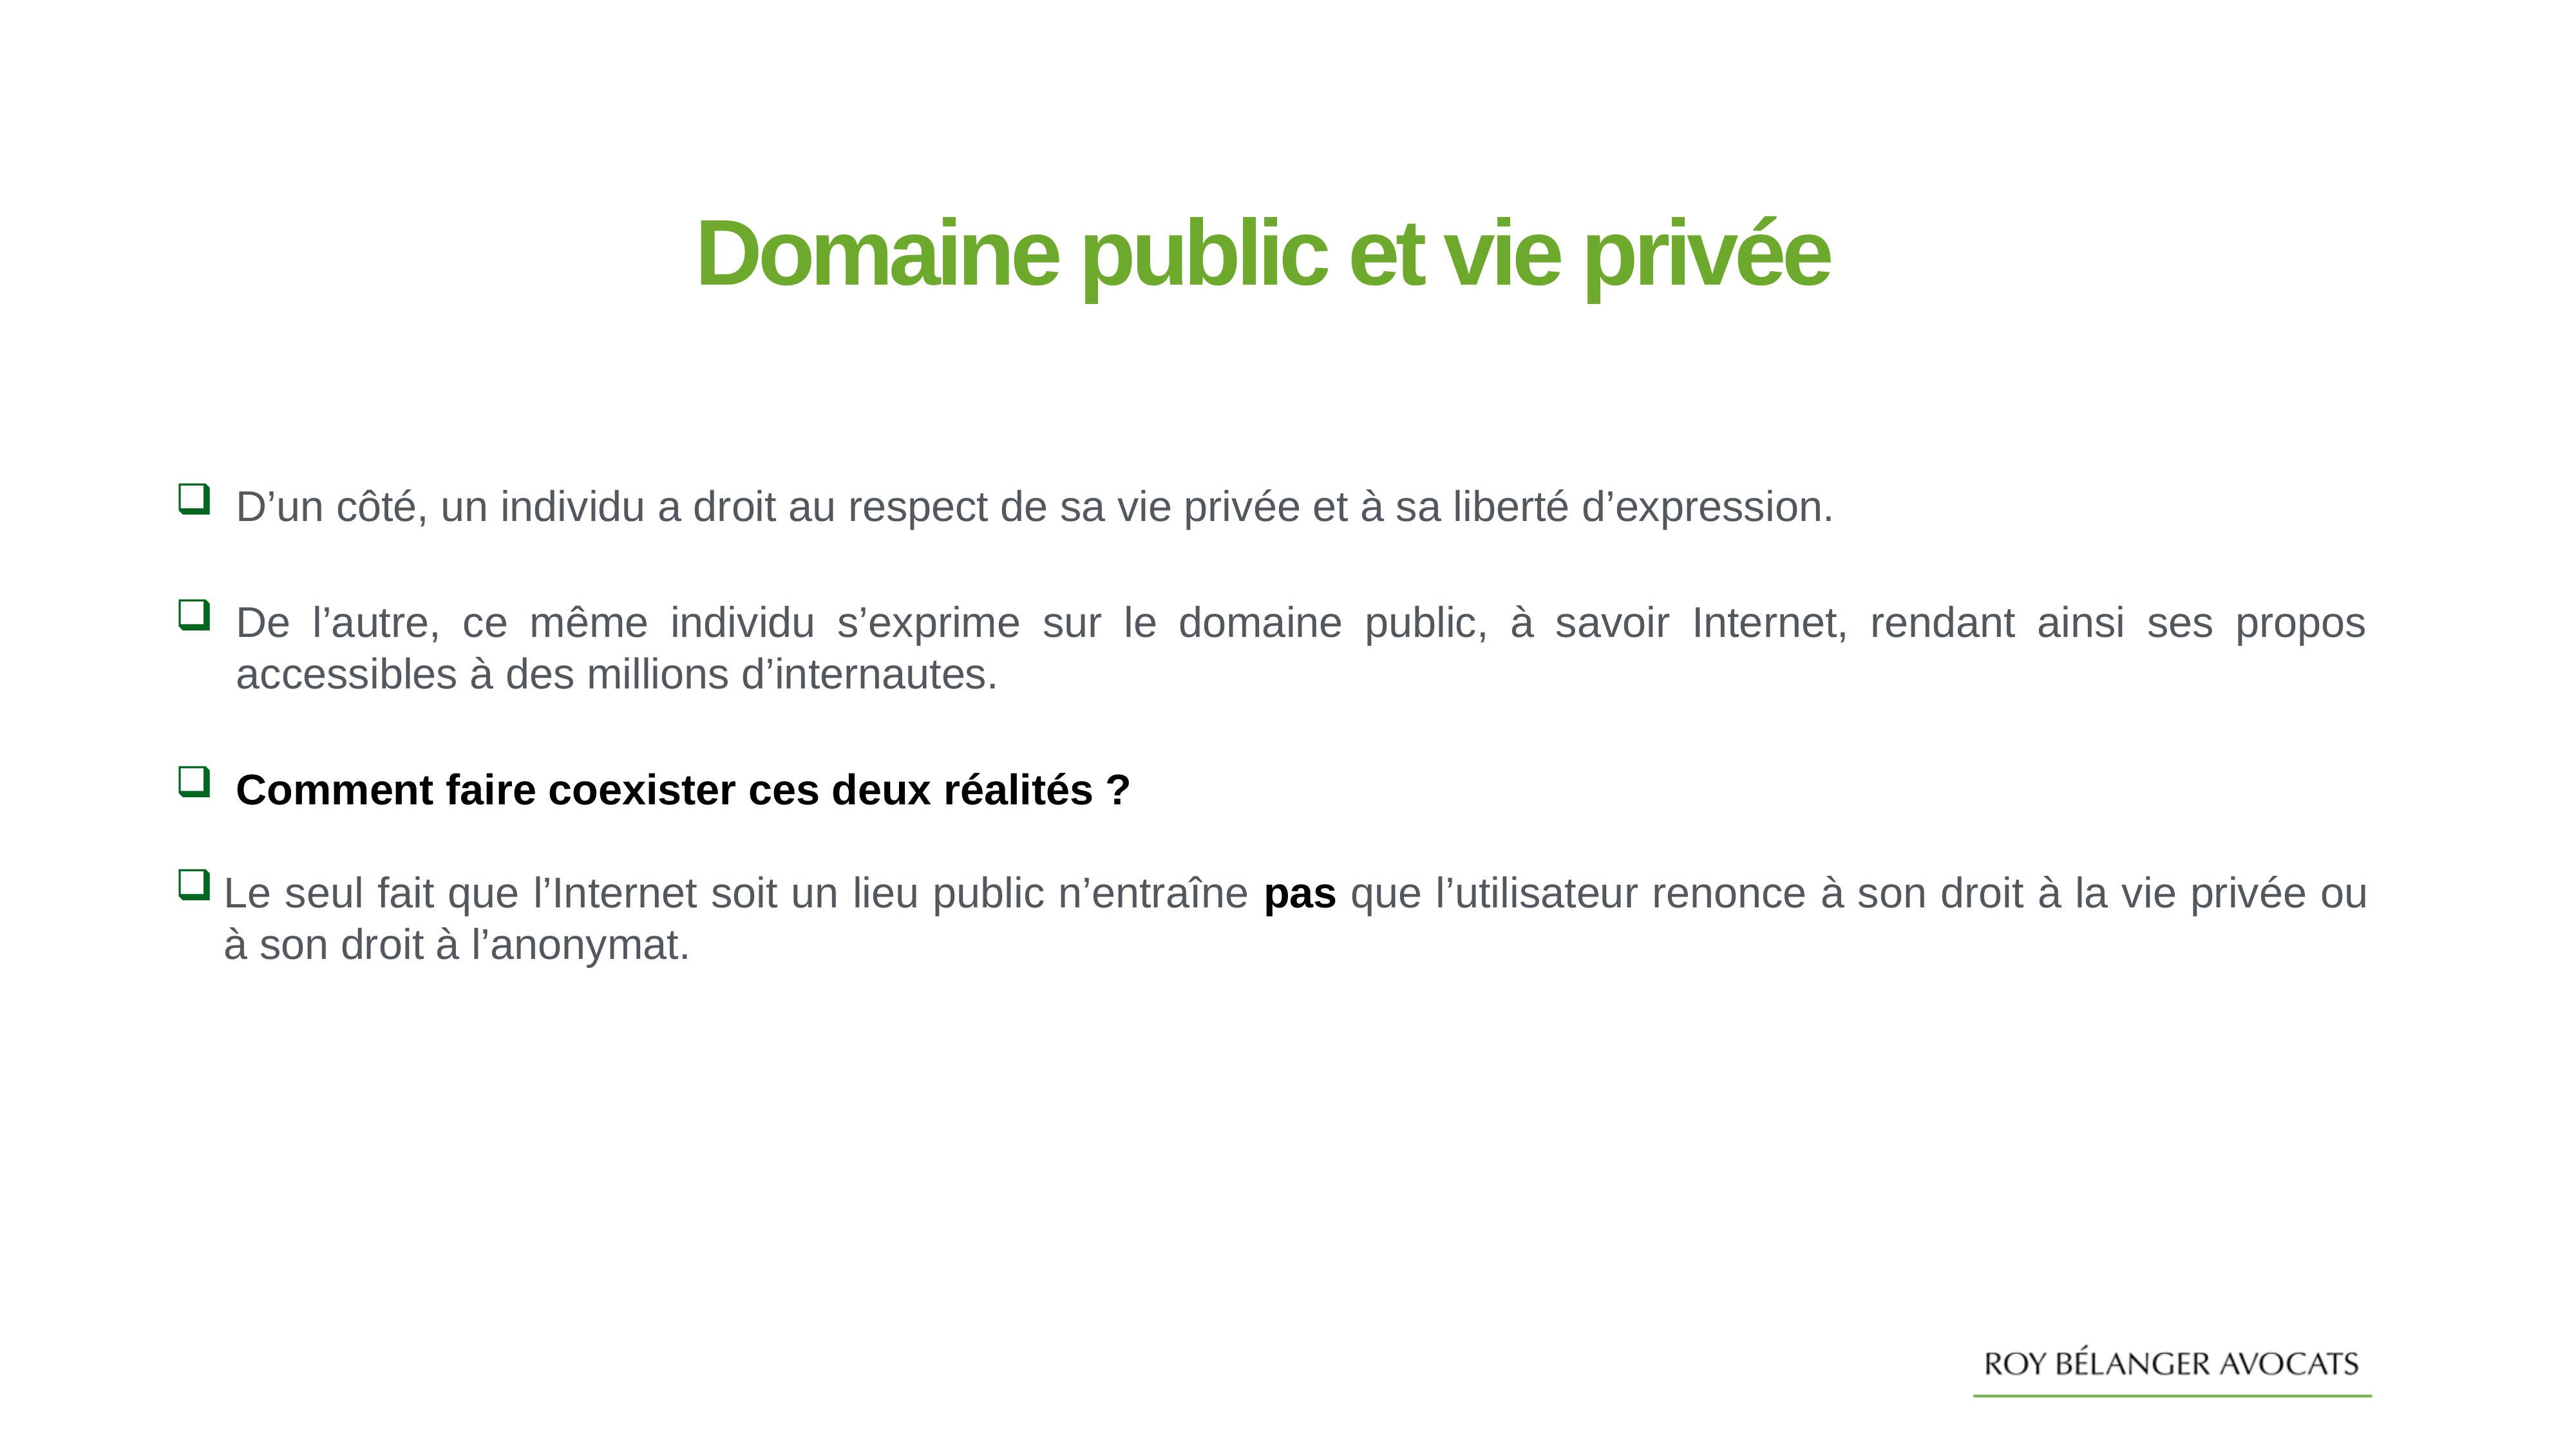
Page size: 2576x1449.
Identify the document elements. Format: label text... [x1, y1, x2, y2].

list D’un côté, un individu a droit au respect de sa vie privée et à sa liberté d’expression. De l’autre, ce même individu s’exprime sur le domaine public, à savoir Internet, rendant ainsi ses propos accessibles à des millions d’internautes. Comment faire coexister ces deux réalités ? Le seul fait que l’Internet soit un lieu public n’entraîne pas que l’utilisateur renonce à son droit à la vie privée ou à son droit à l’anonymat. [170, 473, 2374, 1264]
picture [1949, 1323, 2391, 1416]
title Domaine public et vie privée [170, 185, 2359, 371]
